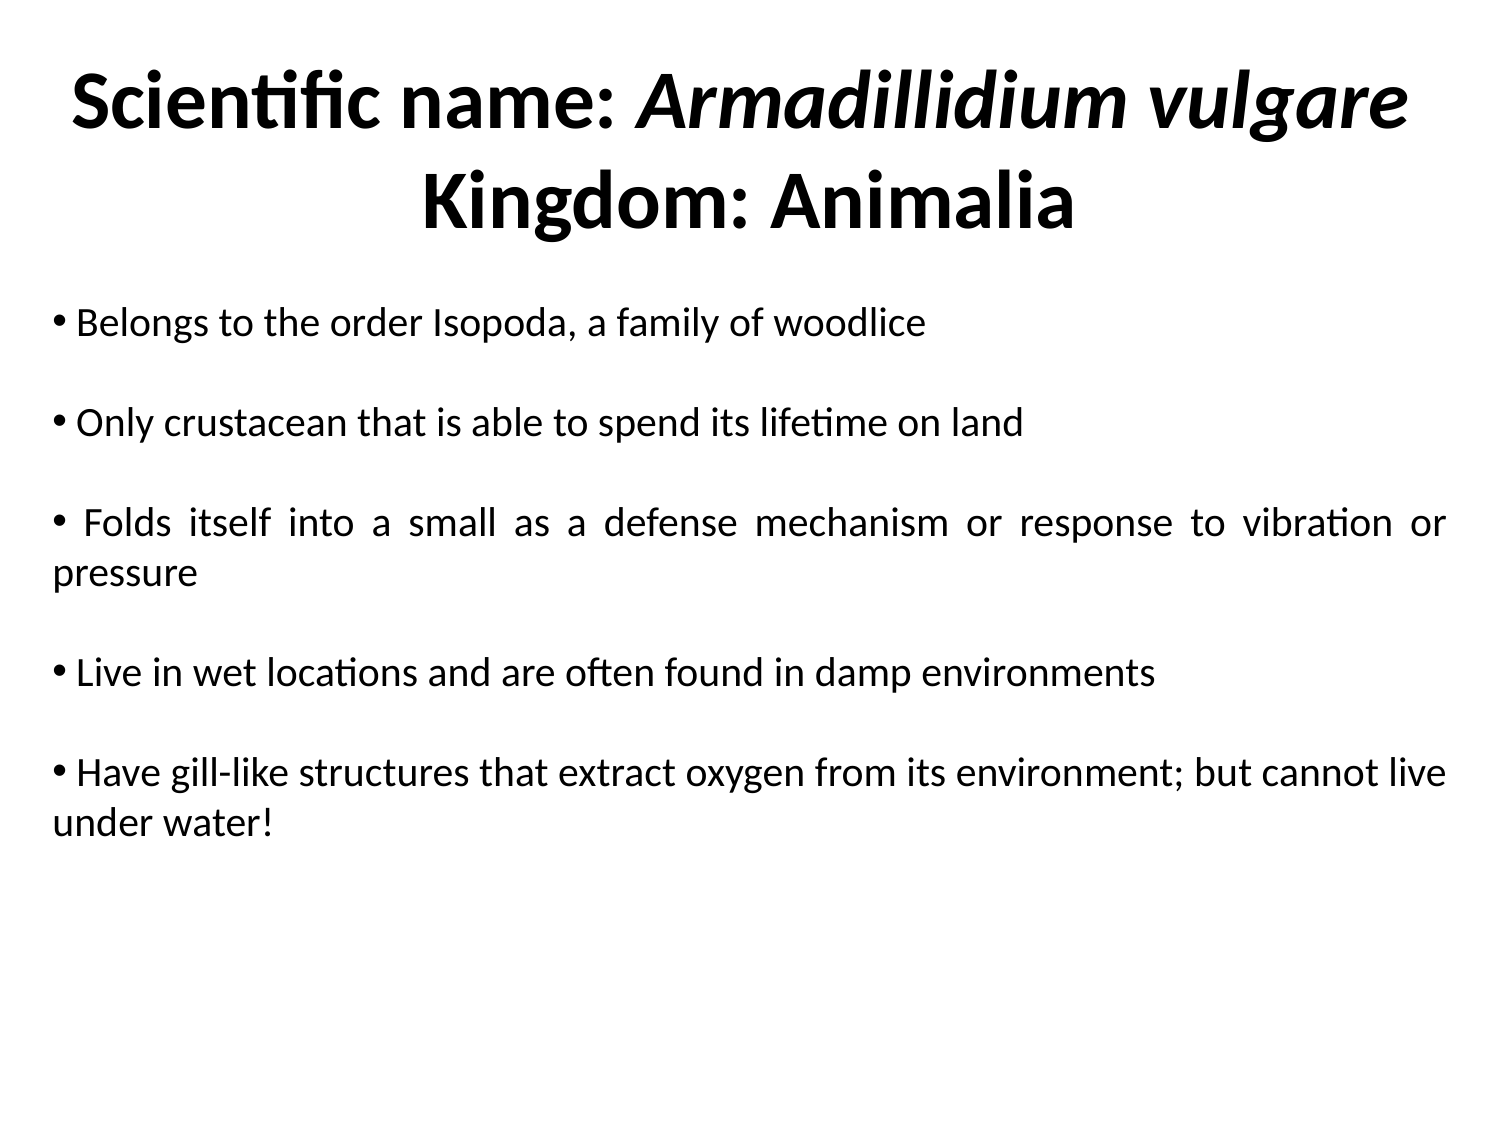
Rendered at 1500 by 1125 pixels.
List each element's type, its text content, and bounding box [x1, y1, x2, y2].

text_box Scientific name: Armadillidium vulgare Kingdom: Animalia Belongs to the order Isopoda, a family of woodlice Only crustacean that is able to spend its lifetime on land Folds itself into a small as a defense mechanism or response to vibration or pressure Live in wet locations and are often found in damp environments Have gill-like structures that extract oxygen from its environment; but cannot live under water! [37, 37, 1463, 853]
